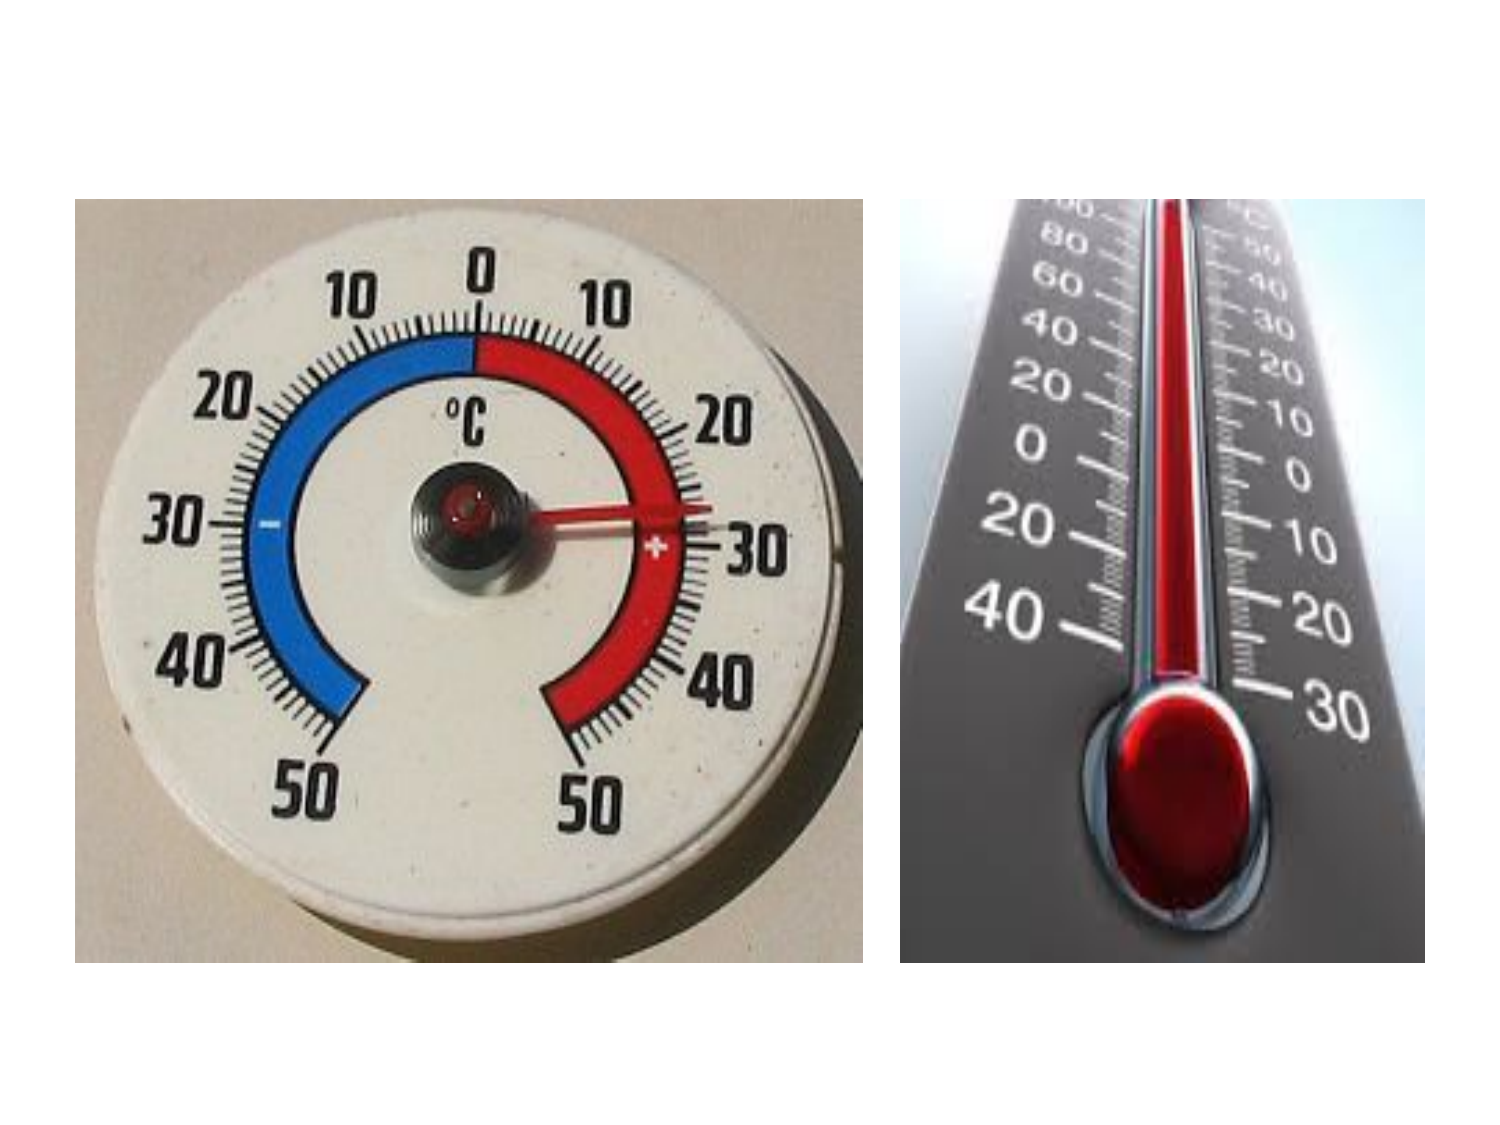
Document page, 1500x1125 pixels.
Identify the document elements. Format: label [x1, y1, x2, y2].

picture [74, 199, 863, 963]
picture [899, 199, 1426, 963]
